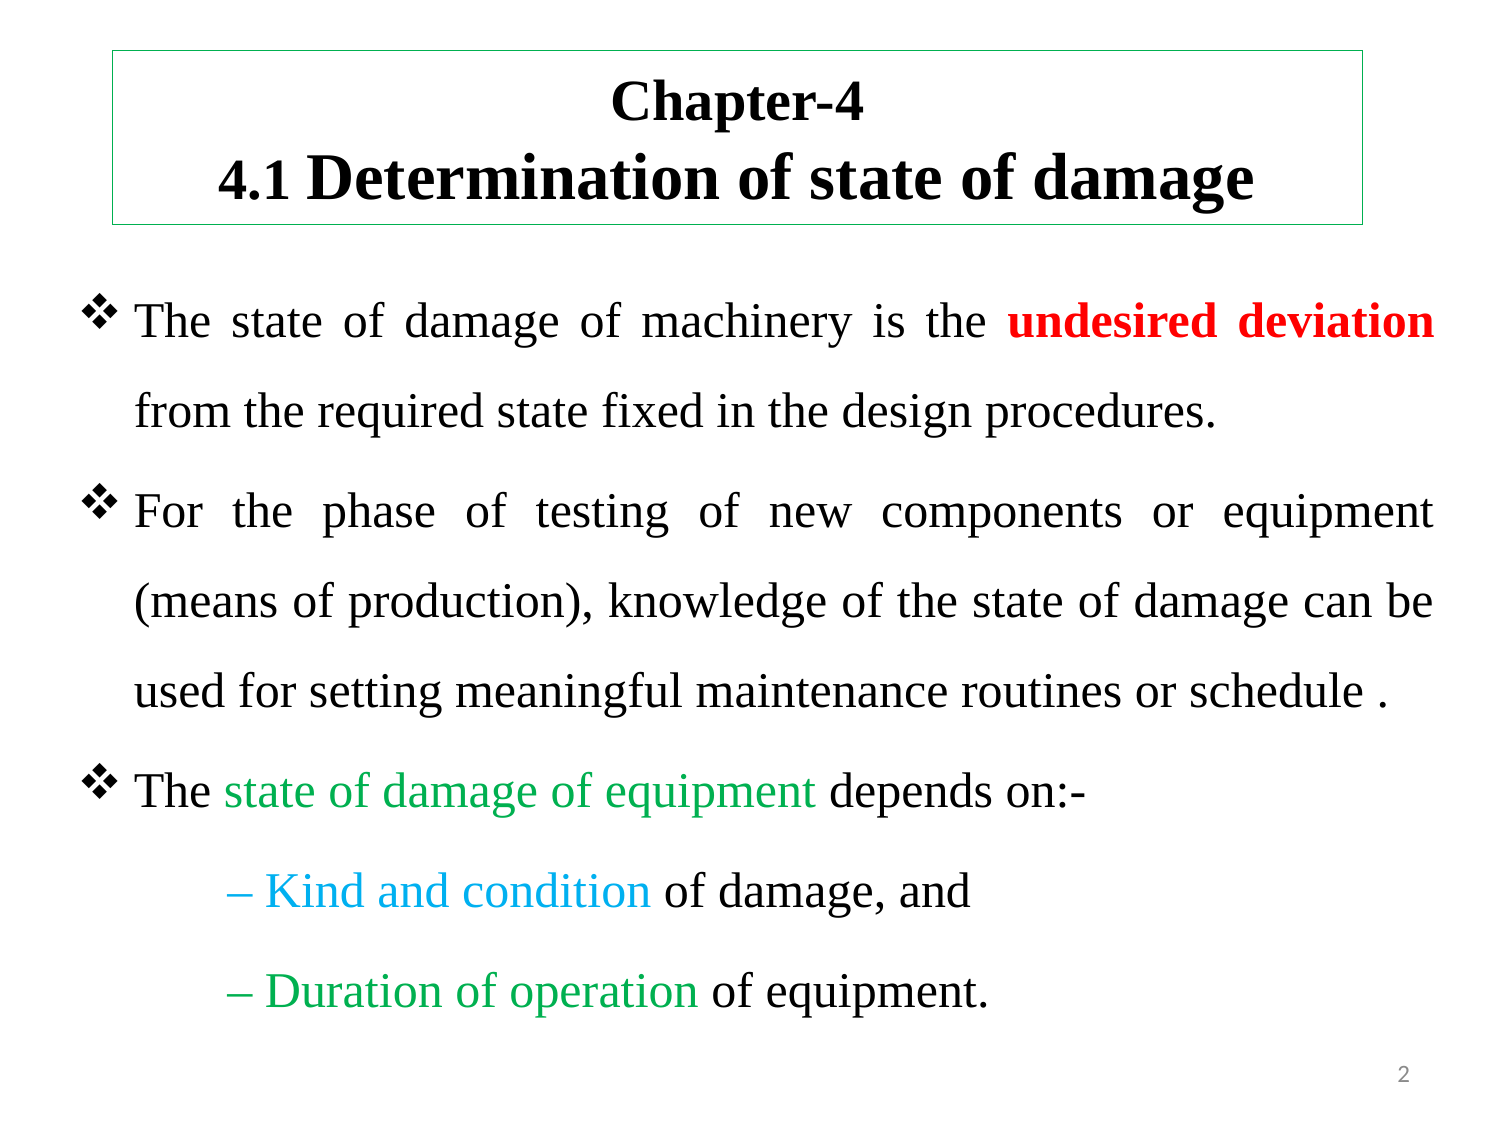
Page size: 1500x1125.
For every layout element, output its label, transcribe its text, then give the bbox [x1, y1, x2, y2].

title Chapter-4 4.1 Determination of state of damage [112, 50, 1363, 225]
subtitle The state of damage of machinery is the undesired deviation from the required state fixed in the design procedures. For the phase of testing of new components or equipment (means of production), knowledge of the state of damage can be used for setting meaningful maintenance routines or schedule . The state of damage of equipment depends on:- – Kind and condition of damage, and – Duration of operation of equipment. [62, 249, 1450, 1050]
slide_number 2 [1074, 1042, 1425, 1103]
